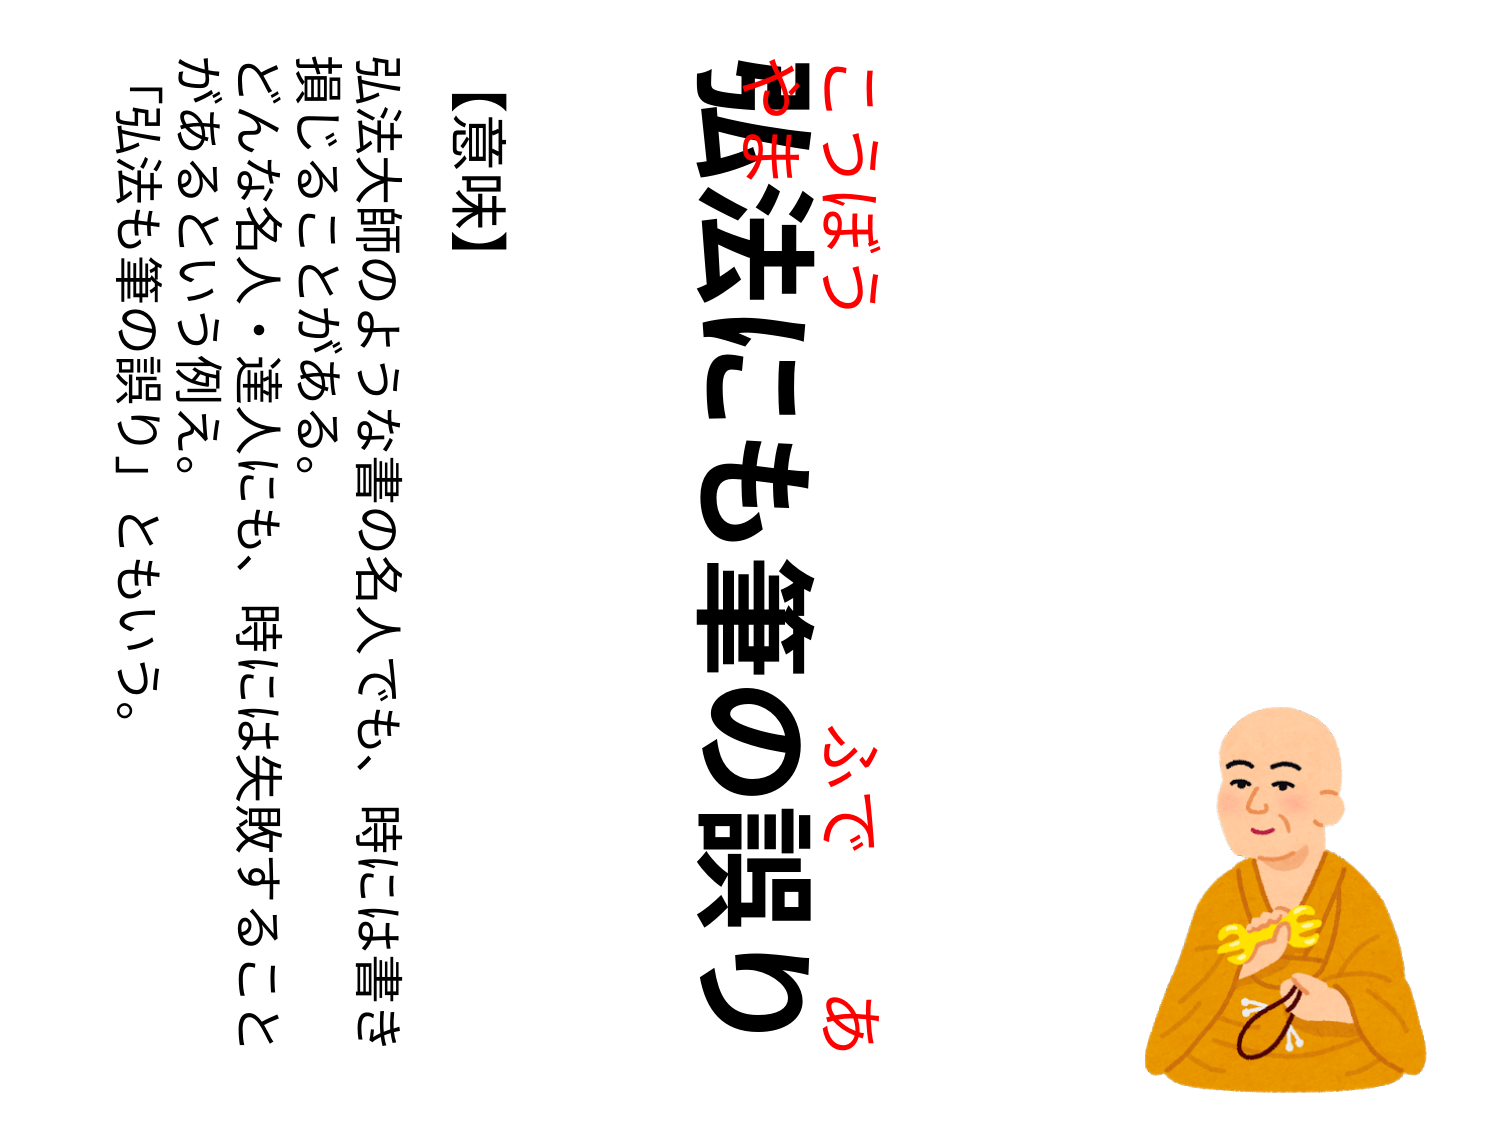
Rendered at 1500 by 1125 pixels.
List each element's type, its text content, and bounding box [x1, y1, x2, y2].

text_box 弘法にも筆の誤り [659, 40, 788, 1104]
picture [1134, 700, 1438, 1104]
text_box 【意味】 弘法大師のような書の名人でも、時には書き損じることがある。 どんな名人・達人にも、時には失敗することがあるという例え。 「弘法も筆の誤り」ともいう。 [83, 40, 523, 1104]
text_box こうぼう ふで あやま [788, 40, 901, 1104]
